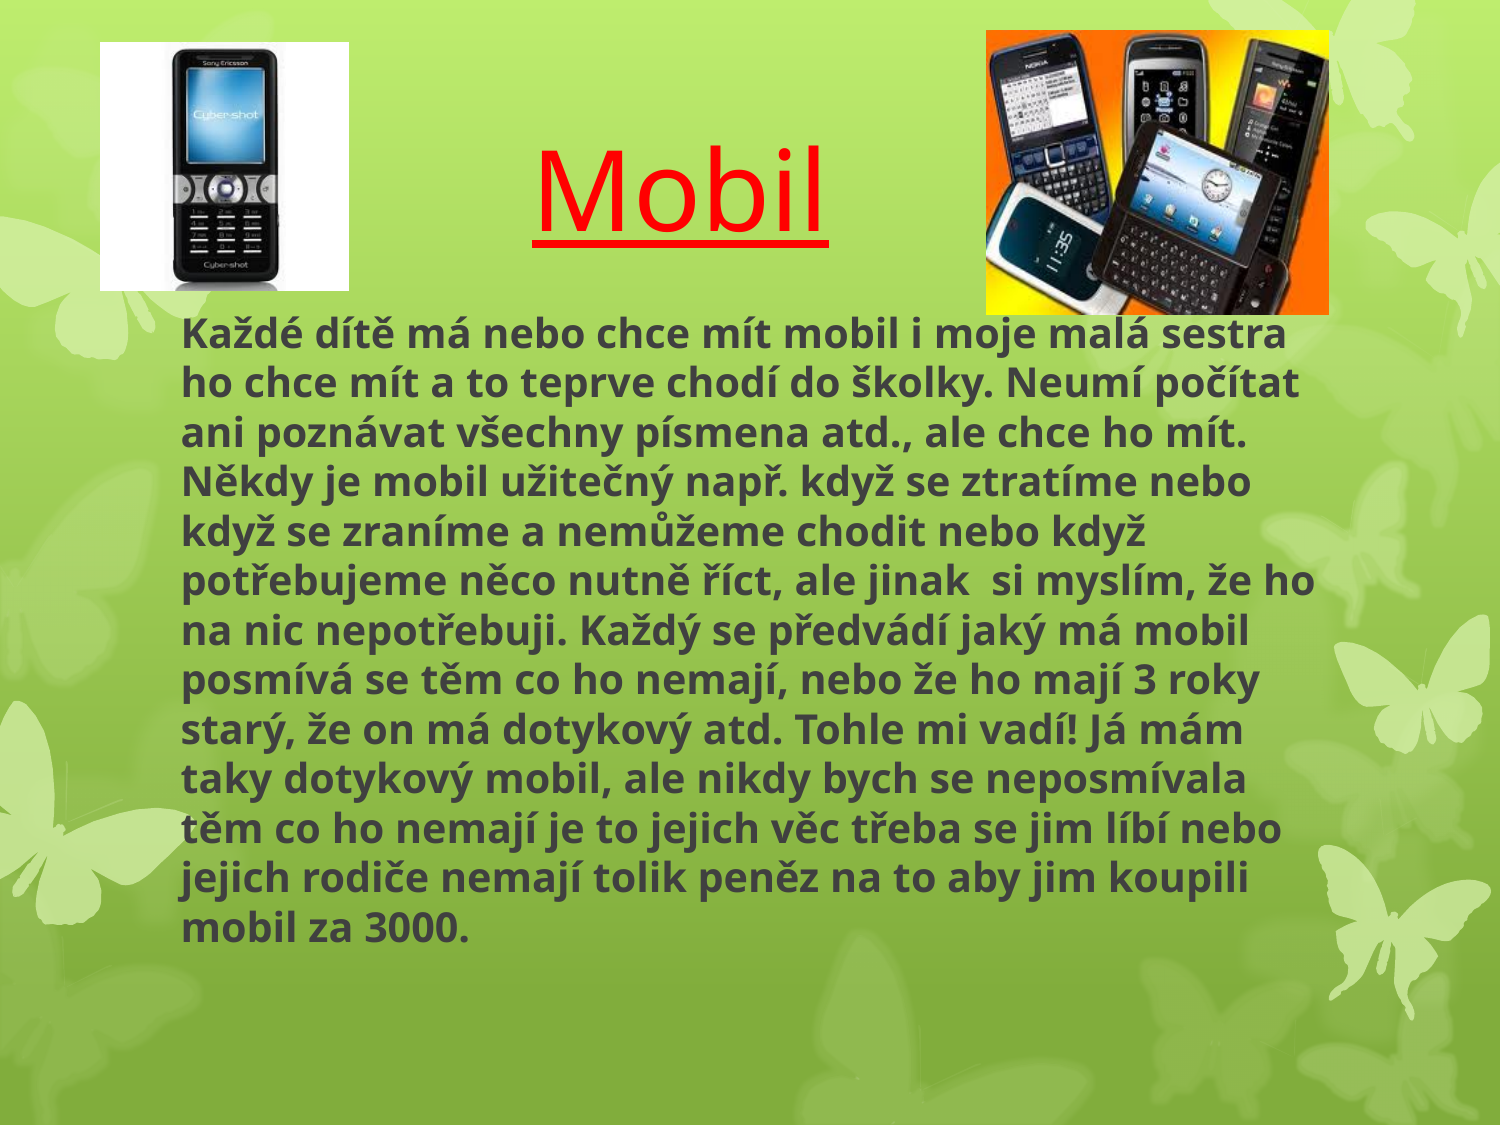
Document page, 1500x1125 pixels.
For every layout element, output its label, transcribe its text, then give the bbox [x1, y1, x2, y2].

picture [99, 42, 349, 292]
picture [985, 30, 1330, 315]
list Každé dítě má nebo chce mít mobil i moje malá sestra ho chce mít a to teprve chodí do školky. Neumí počítat ani poznávat všechny písmena atd., ale chce ho mít. Někdy je mobil užitečný např. když se ztratíme nebo když se zraníme a nemůžeme chodit nebo když potřebujeme něco nutně říct, ale jinak si myslím, že ho na nic nepotřebuji. Každý se předvádí jaký má mobil posmívá se těm co ho nemají, nebo že ho mají 3 roky starý, že on má dotykový atd. Tohle mi vadí! Já mám taky dotykový mobil, ale nikdy bych se neposmívala těm co ho nemají je to jejich věc třeba se jim líbí nebo jejich rodiče nemají tolik peněz na to aby jim koupili mobil za 3000. [165, 296, 1335, 962]
title Mobil [352, 110, 979, 263]
